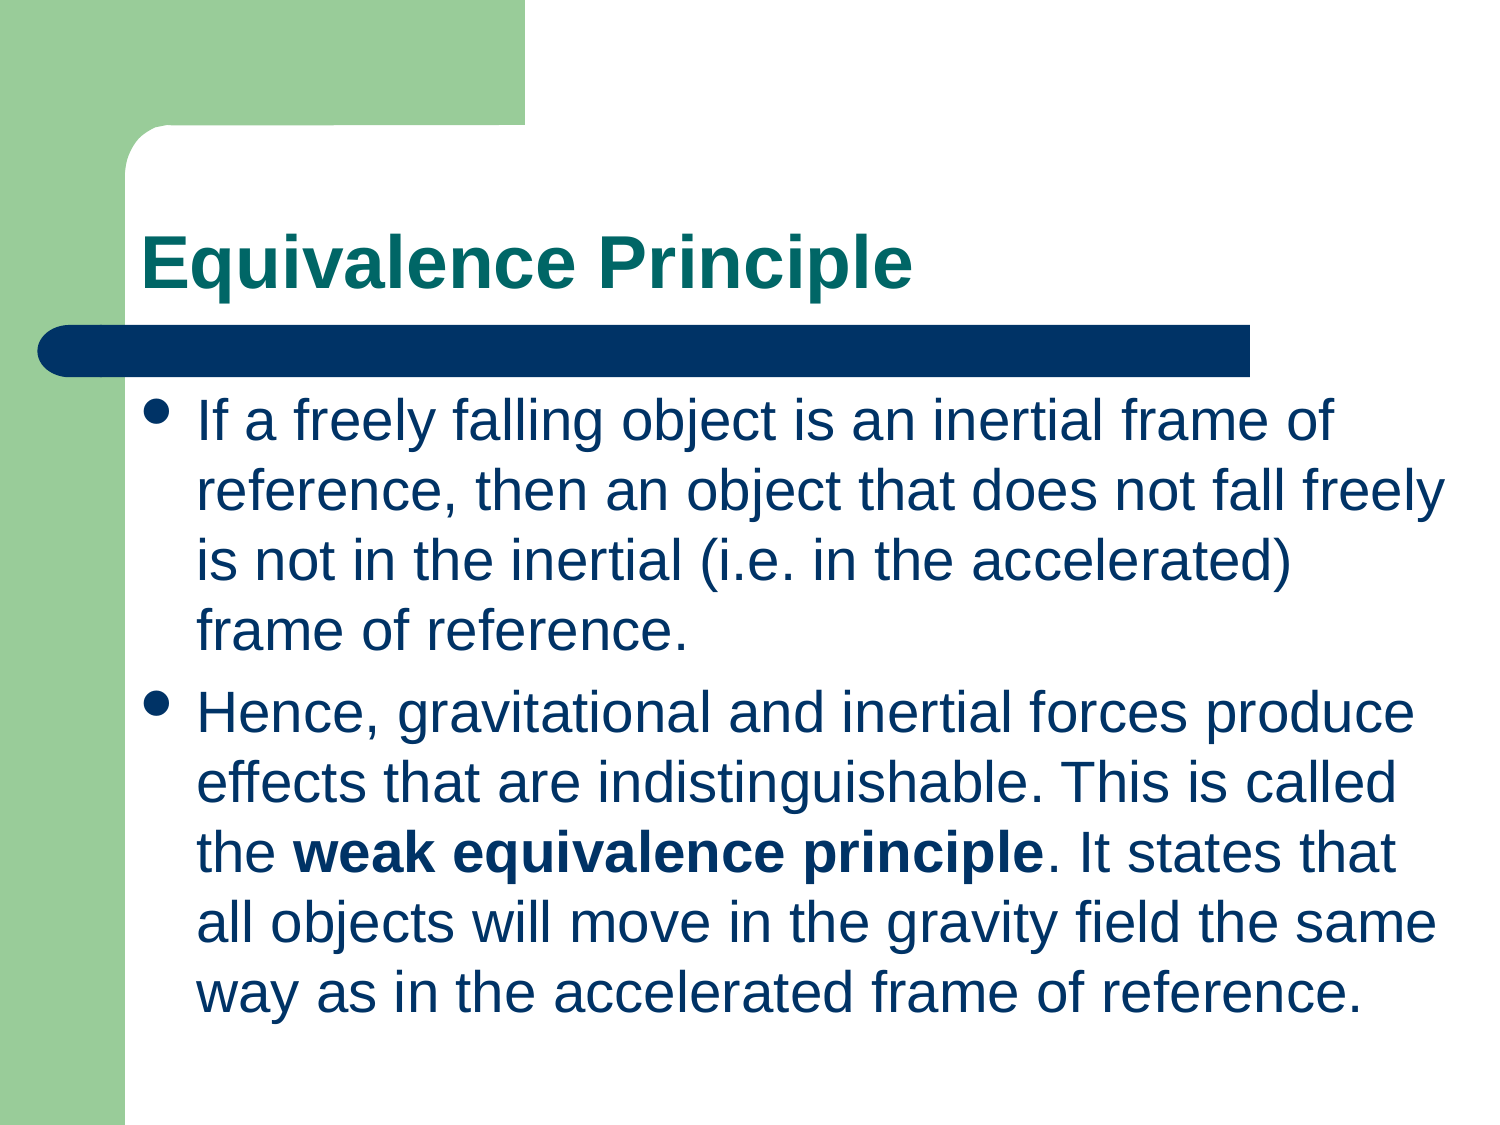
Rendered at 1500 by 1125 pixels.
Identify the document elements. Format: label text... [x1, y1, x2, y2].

list If a freely falling object is an inertial frame of reference, then an object that does not fall freely is not in the inertial (i.e. in the accelerated) frame of reference. Hence, gravitational and inertial forces produce effects that are indistinguishable. This is called the weak equivalence principle. It states that all objects will move in the gravity field the same way as in the accelerated frame of reference. [125, 374, 1475, 1032]
title Equivalence Principle [125, 125, 1425, 313]
